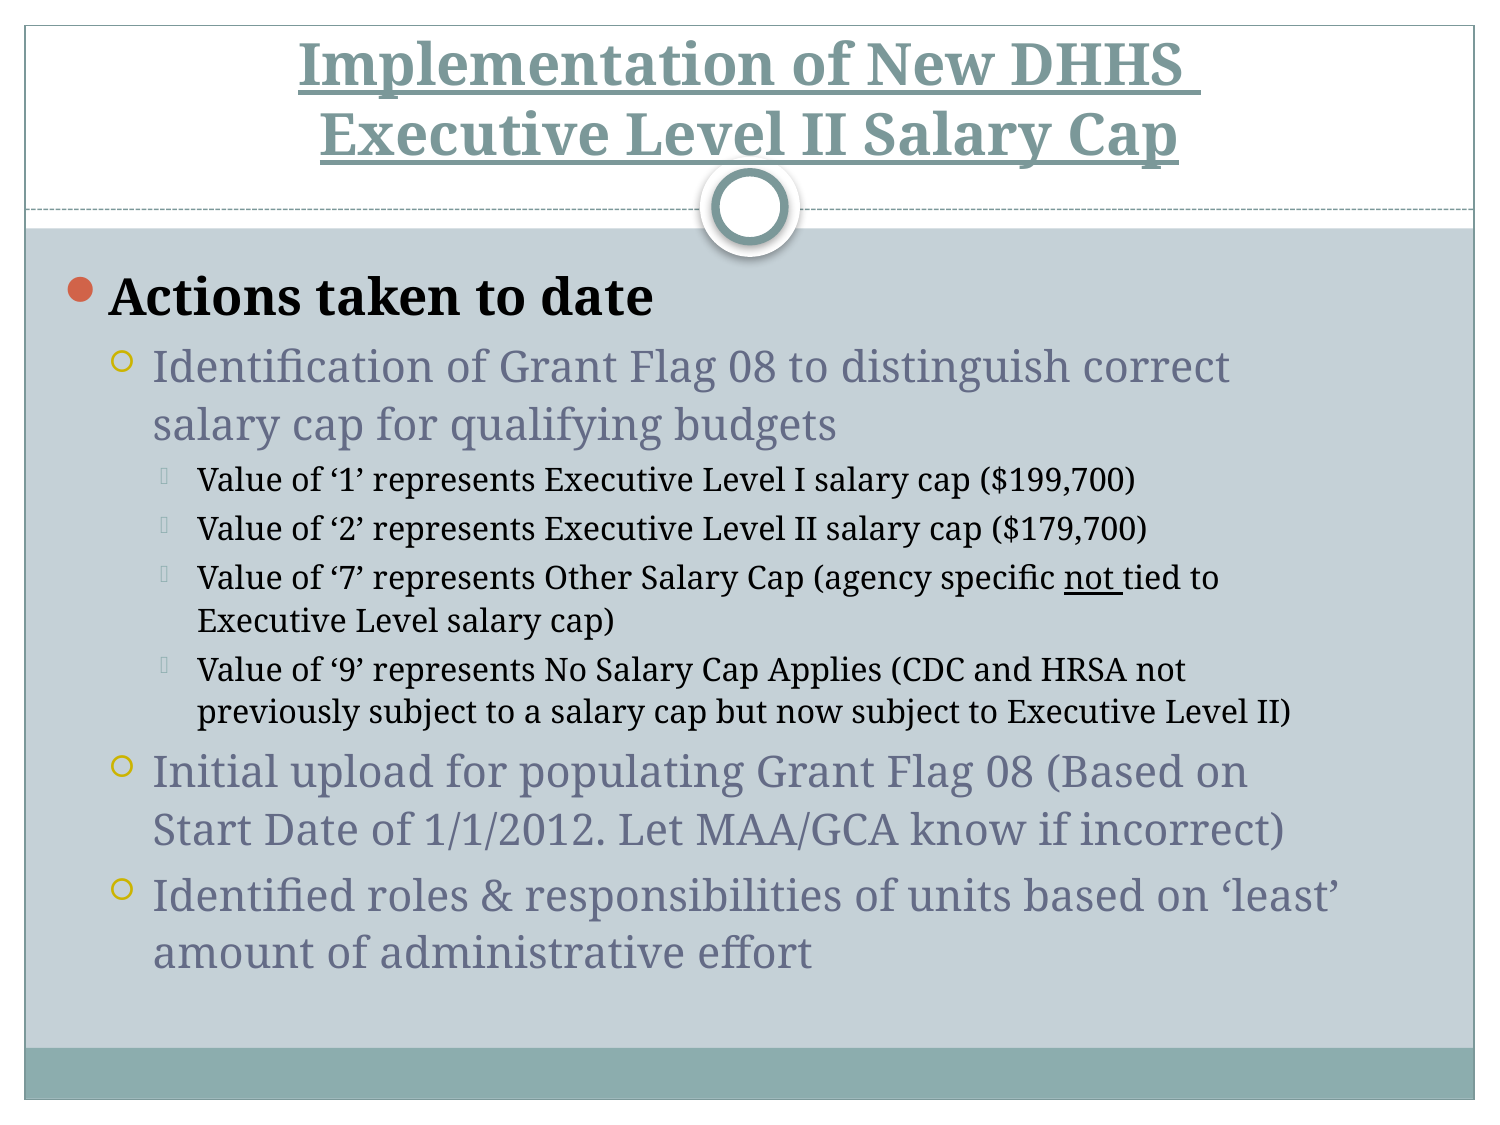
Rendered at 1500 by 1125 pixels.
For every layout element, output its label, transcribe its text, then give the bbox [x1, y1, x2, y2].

title Implementation of New DHHS Executive Level II Salary Cap [49, 37, 1450, 175]
list Actions taken to date Identification of Grant Flag 08 to distinguish correct salary cap for qualifying budgets Value of ‘1’ represents Executive Level I salary cap ($199,700) Value of ‘2’ represents Executive Level II salary cap ($179,700) Value of ‘7’ represents Other Salary Cap (agency specific not tied to Executive Level salary cap) Value of ‘9’ represents No Salary Cap Applies (CDC and HRSA not previously subject to a salary cap but now subject to Executive Level II) Initial upload for populating Grant Flag 08 (Based on Start Date of 1/1/2012. Let MAA/GCA know if incorrect) Identified roles & responsibilities of units based on ‘least’ amount of administrative effort [49, 250, 1363, 1001]
